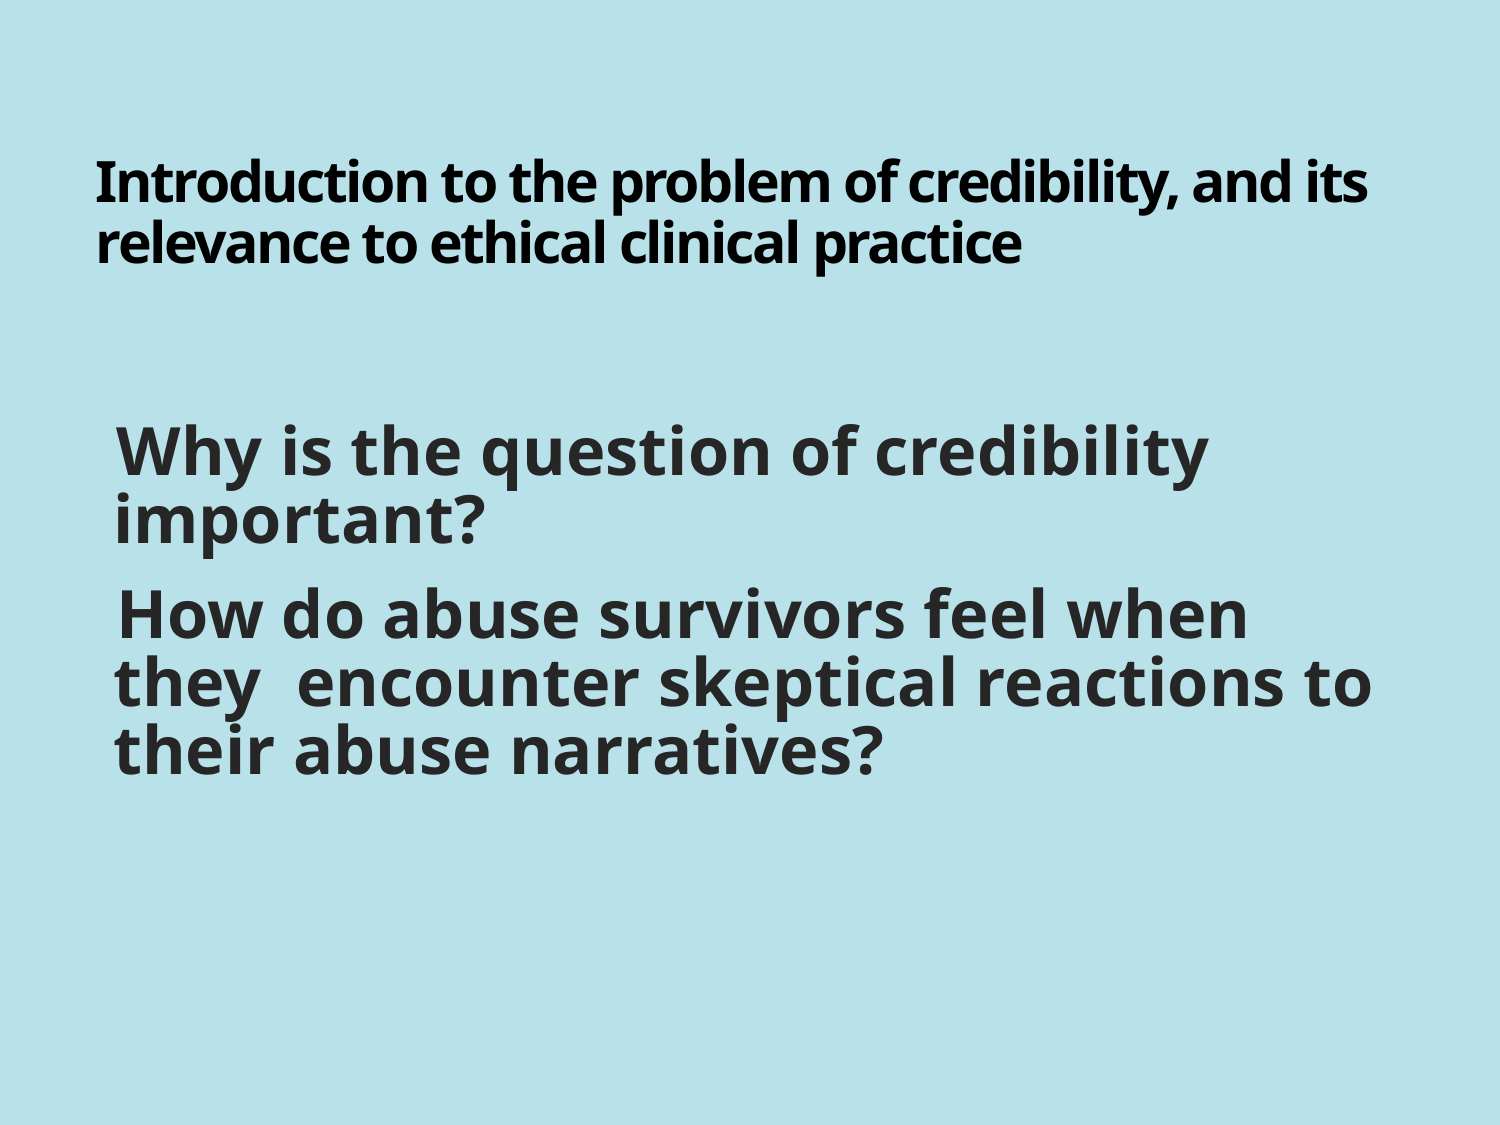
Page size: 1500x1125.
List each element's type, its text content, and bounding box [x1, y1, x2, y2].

list Why is the question of credibility important? How do abuse survivors feel when they encounter skeptical reactions to their abuse narratives? [83, 326, 1407, 945]
title Introduction to the problem of credibility, and its relevance to ethical clinical practice [80, 81, 1407, 354]
